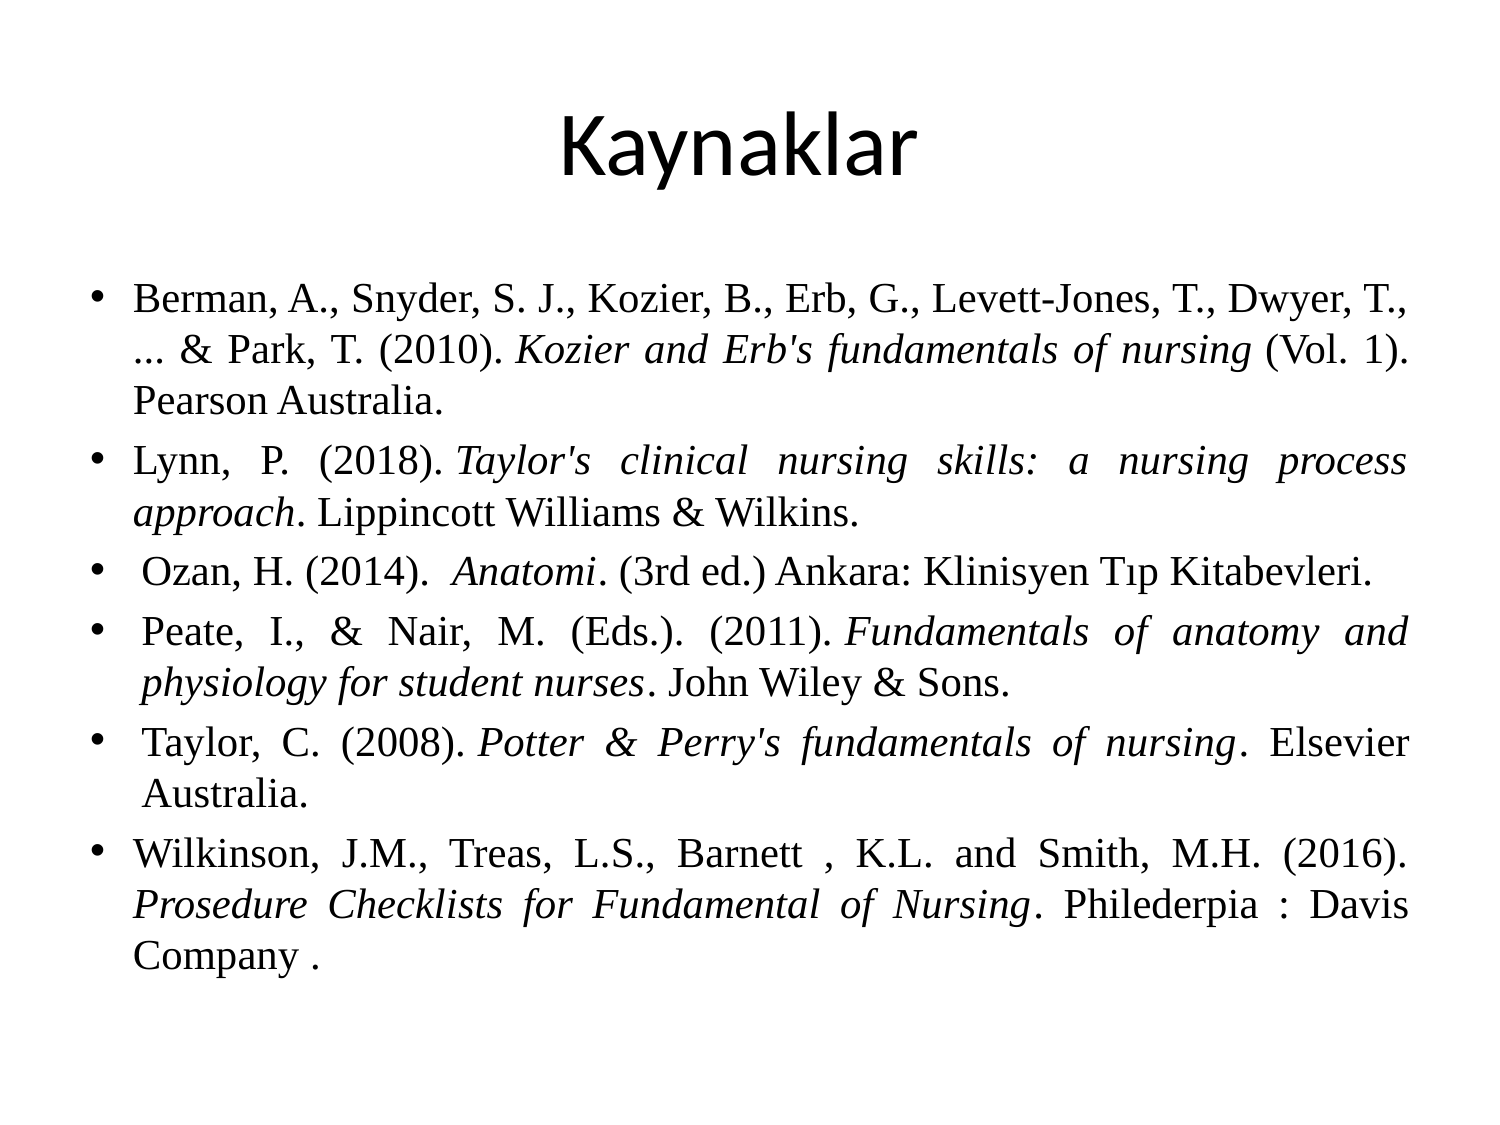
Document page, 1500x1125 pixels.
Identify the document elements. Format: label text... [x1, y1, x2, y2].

list Berman, A., Snyder, S. J., Kozier, B., Erb, G., Levett-Jones, T., Dwyer, T., ... & Park, T. (2010). Kozier and Erb's fundamentals of nursing (Vol. 1). Pearson Australia. Lynn, P. (2018). Taylor's clinical nursing skills: a nursing process approach. Lippincott Williams & Wilkins. Ozan, H. (2014). Anatomi. (3rd ed.) Ankara: Klinisyen Tıp Kitabevleri. Peate, I., & Nair, M. (Eds.). (2011). Fundamentals of anatomy and physiology for student nurses. John Wiley & Sons. Taylor, C. (2008). Potter & Perry's fundamentals of nursing. Elsevier Australia. Wilkinson, J.M., Treas, L.S., Barnett , K.L. and Smith, M.H. (2016). Prosedure Checklists for Fundamental of Nursing. Philederpia : Davis Company . [75, 262, 1425, 1005]
title Kaynaklar [75, 45, 1425, 233]
